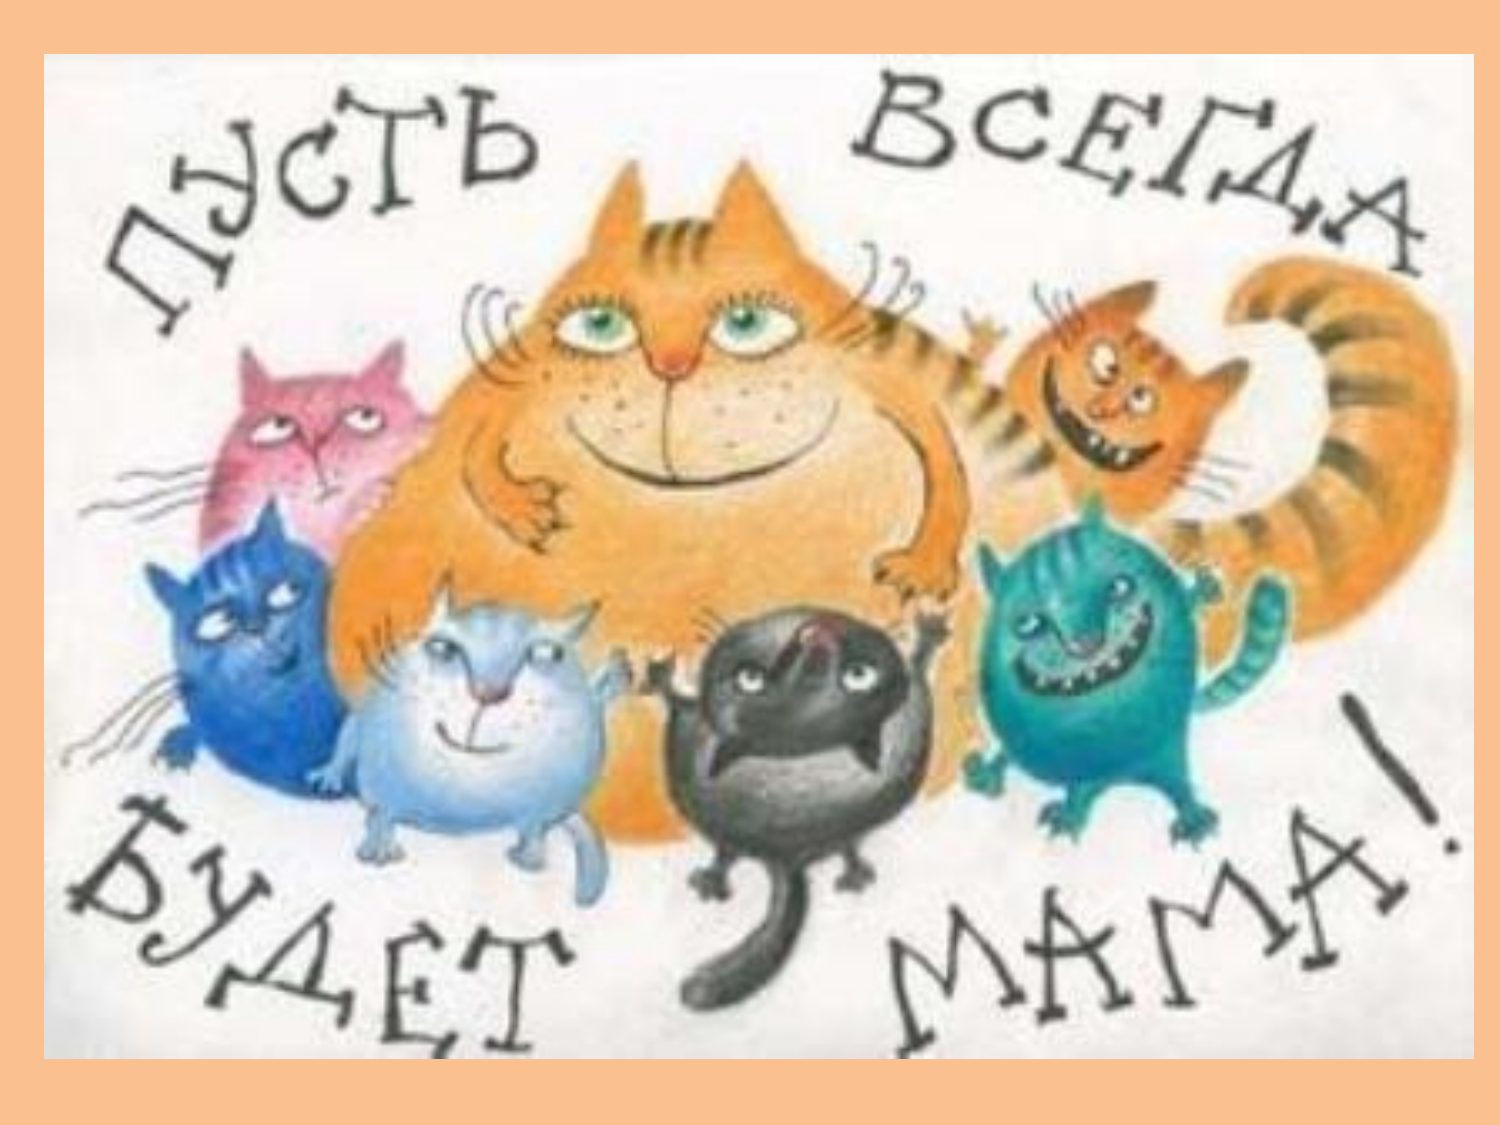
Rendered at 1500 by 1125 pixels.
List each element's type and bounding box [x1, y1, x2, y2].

picture [44, 54, 1474, 1059]
